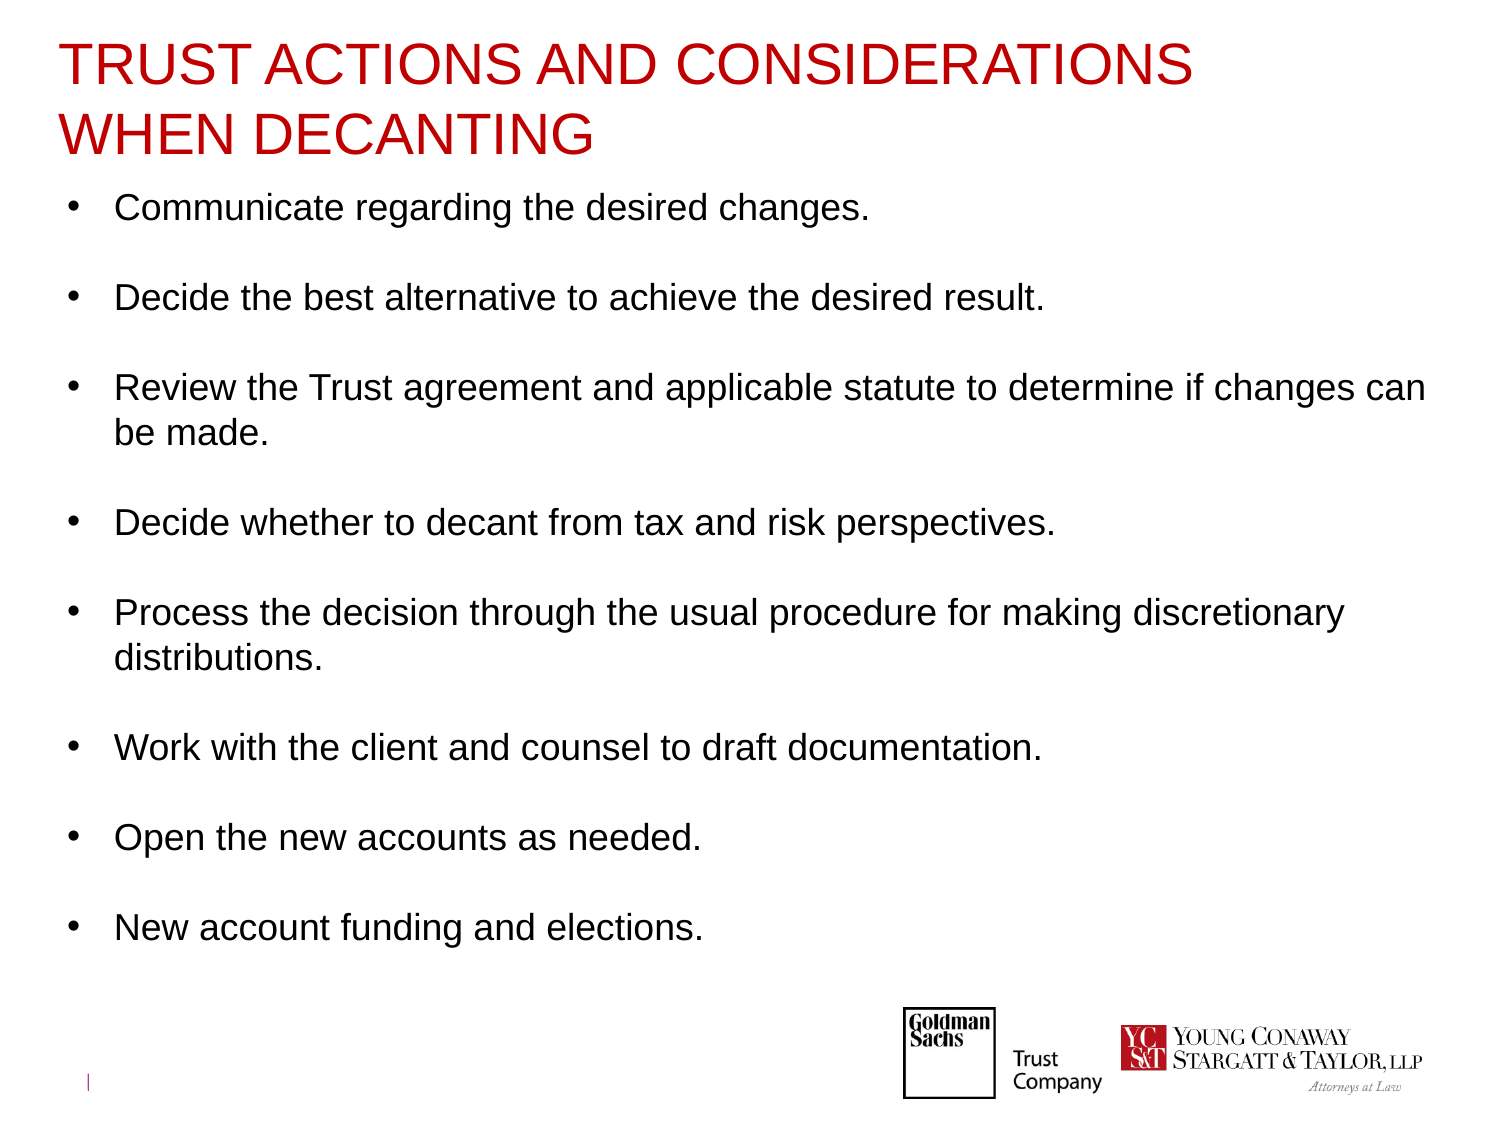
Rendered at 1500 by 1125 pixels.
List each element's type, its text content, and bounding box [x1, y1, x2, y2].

picture [1121, 1025, 1422, 1095]
picture [903, 980, 1441, 1125]
text_box Communicate regarding the desired changes. Decide the best alternative to achieve the desired result. Review the Trust agreement and applicable statute to determine if changes can be made. Decide whether to decant from tax and risk perspectives. Process the decision through the usual procedure for making discretionary distributions. Work with the client and counsel to draft documentation. Open the new accounts as needed. New account funding and elections. [52, 175, 1459, 956]
title TRUST ACTIONS AND CONSIDERATIONS WHEN DECANTING [58, 25, 1441, 109]
